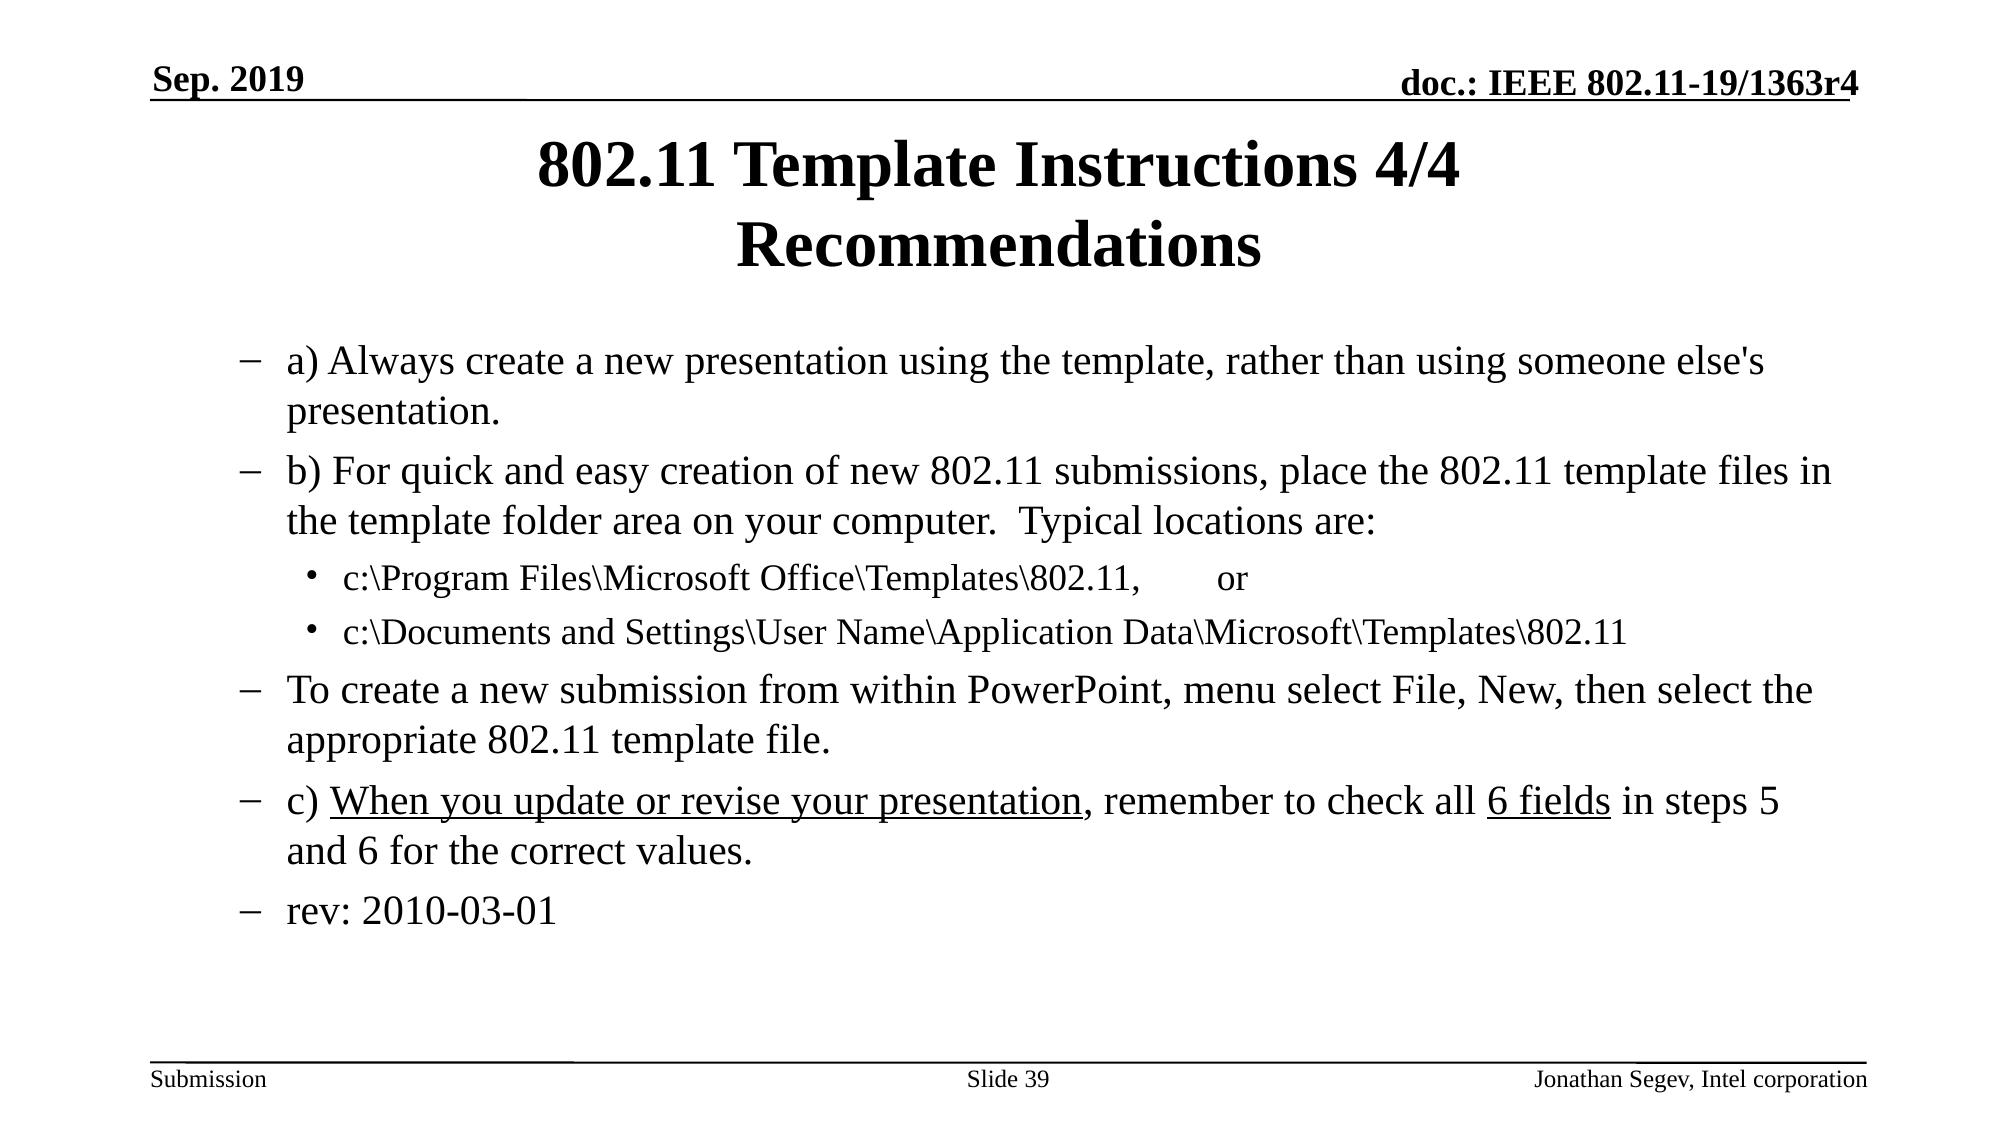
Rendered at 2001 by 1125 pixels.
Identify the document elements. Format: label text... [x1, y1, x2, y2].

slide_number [152, 54, 563, 100]
slide_number Slide 39 [950, 1061, 1067, 1123]
title 802.11 Template Instructions 4/4 Recommendations [149, 112, 1850, 288]
list a) Always create a new presentation using the template, rather than using someone else's presentation. b) For quick and easy creation of new 802.11 submissions, place the 802.11 template files in the template folder area on your computer. Typical locations are: c:\Program Files\Microsoft Office\Templates\802.11, or c:\Documents and Settings\User Name\Application Data\Microsoft\Templates\802.11 To create a new submission from within PowerPoint, menu select File, New, then select the appropriate 802.11 template file. c) When you update or revise your presentation, remember to check all 6 fields in steps 5 and 6 for the correct values. rev: 2010-03-01 [149, 324, 1850, 1000]
footer Jonathan Segev, Intel corporation [1171, 1061, 1869, 1093]
